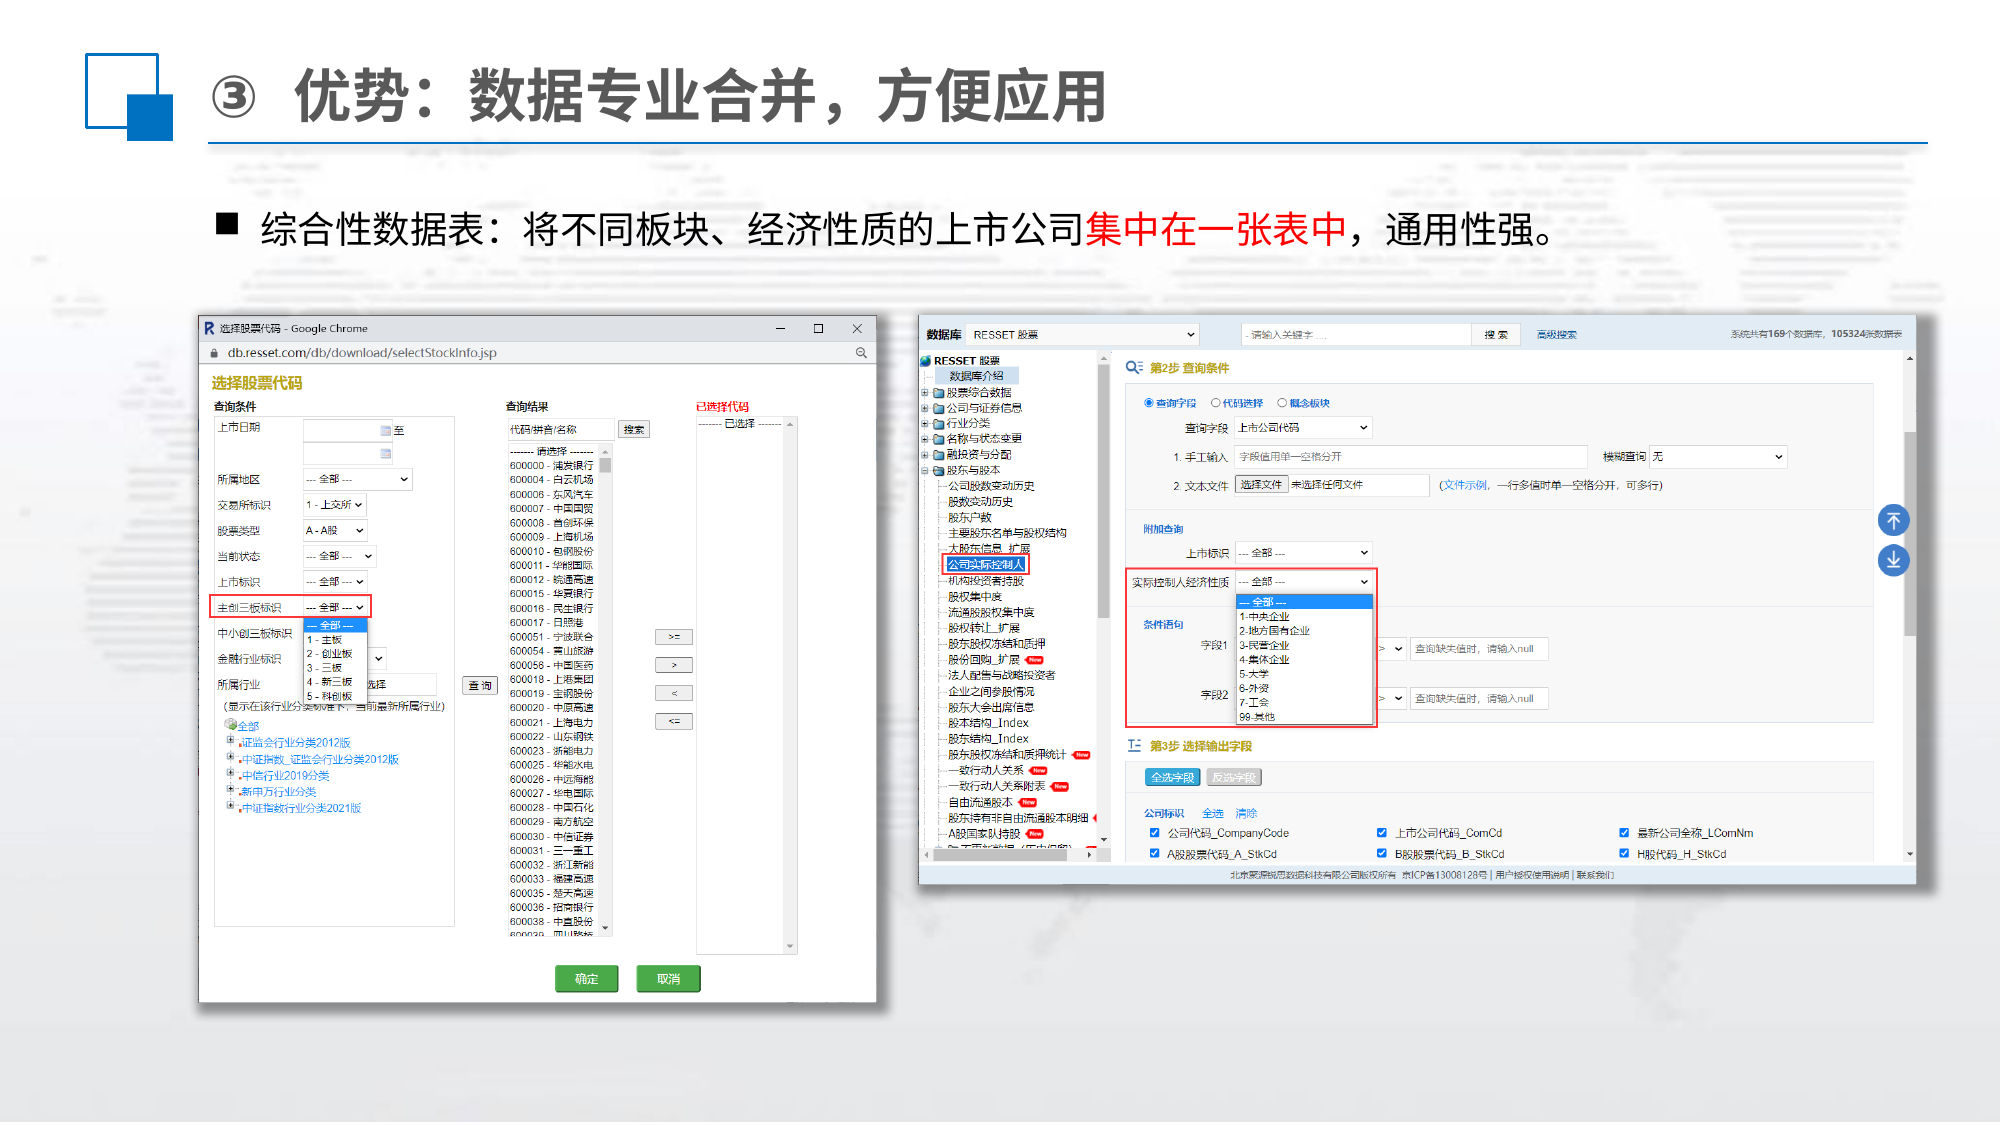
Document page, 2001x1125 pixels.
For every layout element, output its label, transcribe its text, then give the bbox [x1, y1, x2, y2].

picture [0, 0, 2000, 1122]
title 优势：数据专业合并，方便应用 [198, 58, 1489, 131]
text_box 综合性数据表：将不同板块、经济性质的上市公司集中在一张表中，通用性强。 [198, 198, 1629, 259]
